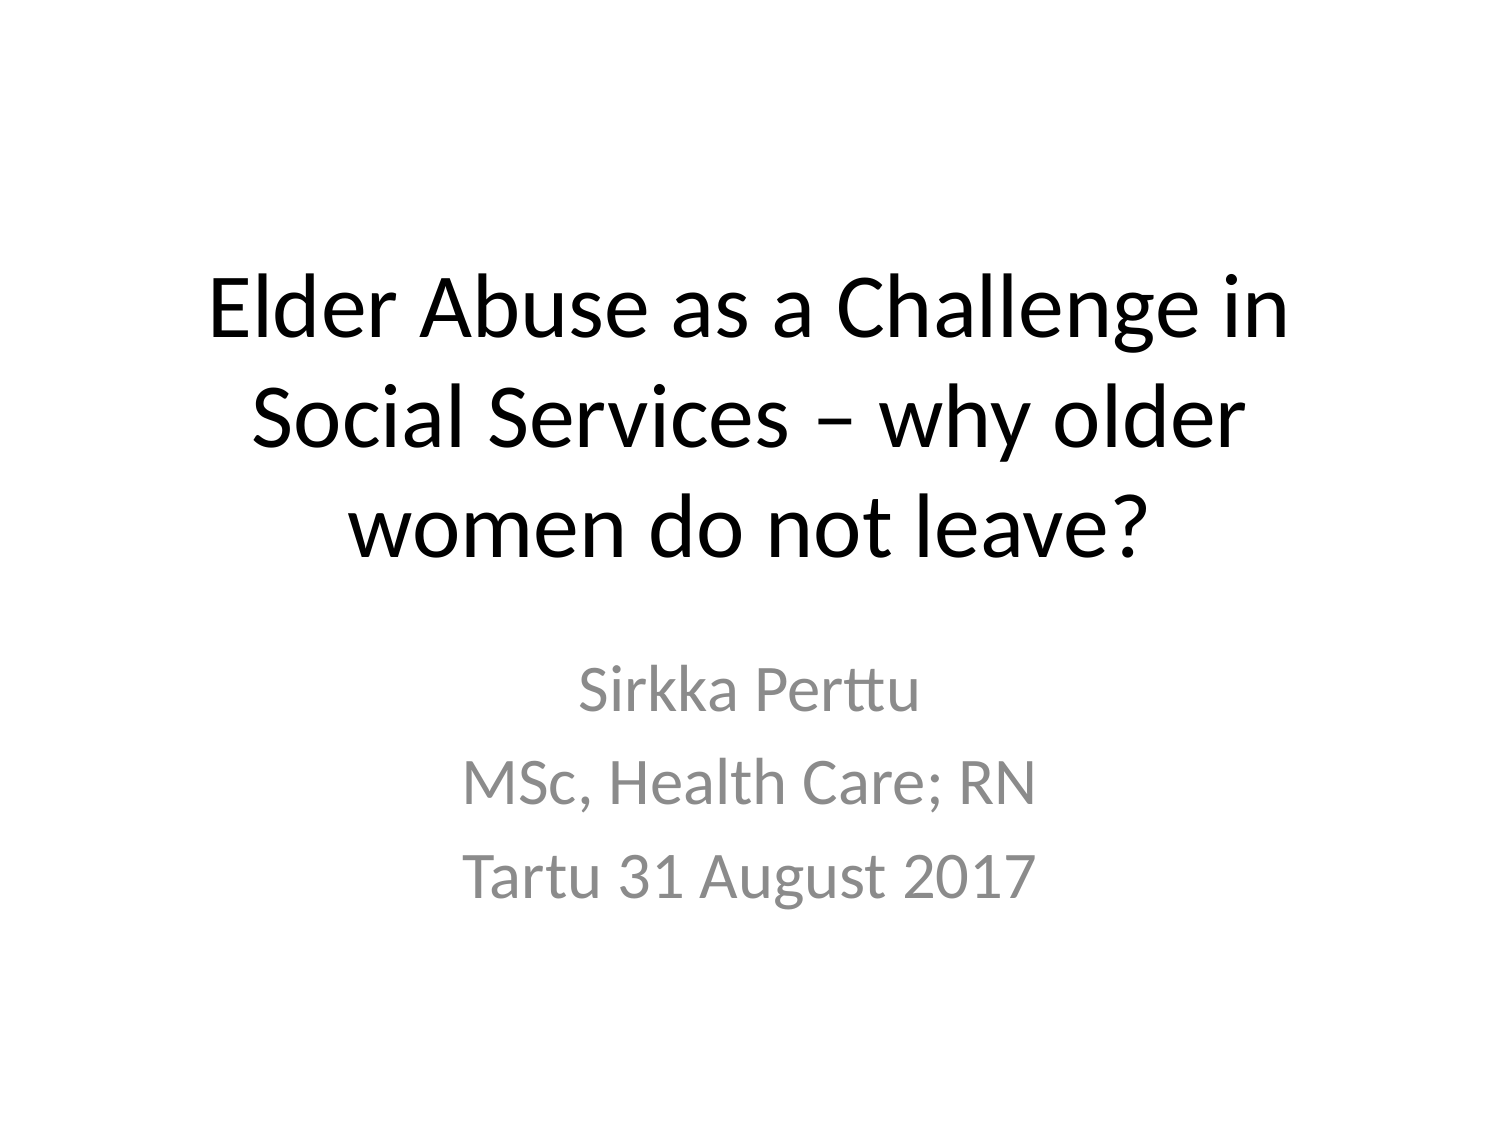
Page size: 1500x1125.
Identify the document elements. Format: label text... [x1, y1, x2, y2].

title Elder Abuse as a Challenge in Social Services – why older women do not leave? [112, 231, 1388, 591]
subtitle Sirkka Perttu MSc, Health Care; RN Tartu 31 August 2017 [225, 637, 1275, 925]
